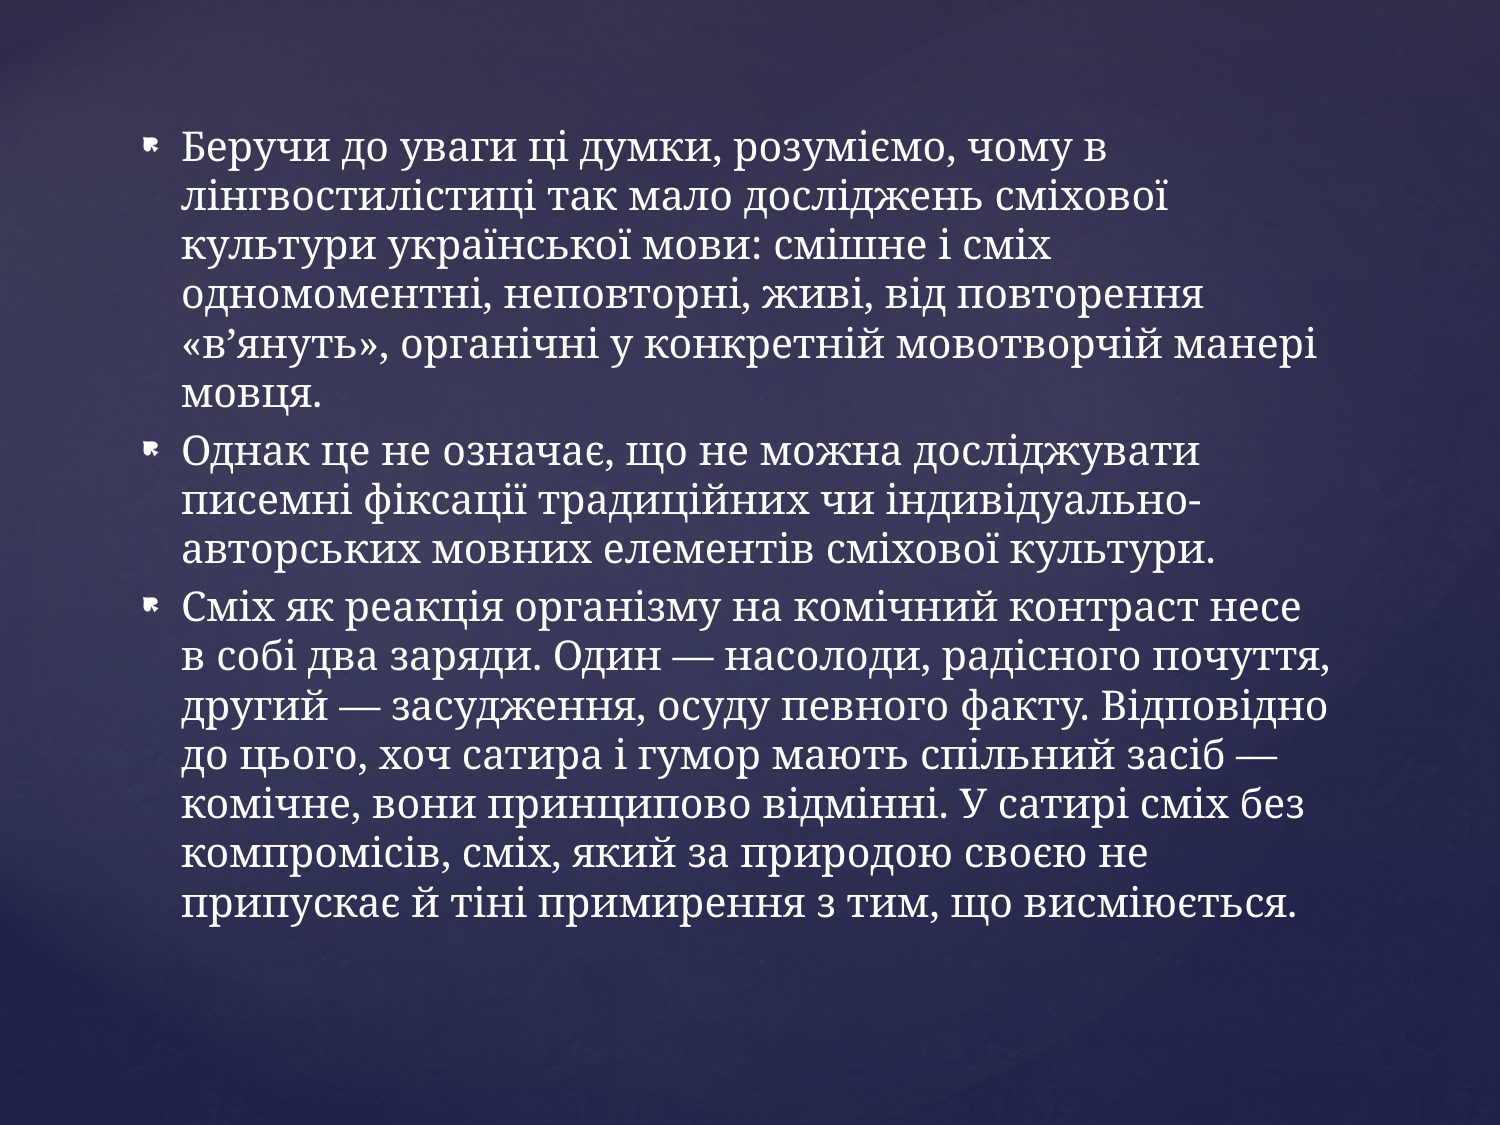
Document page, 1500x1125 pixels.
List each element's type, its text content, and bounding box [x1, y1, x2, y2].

list Беручи до уваги ці думки, розуміємо, чому в лінгвостилістиці так мало досліджень сміхової культури української мови: смішне і сміх одномоментні, неповторні, живі, від повторення «в’януть», органічні у конкретній мовотворчій манері мовця. Однак це не означає, що не можна досліджувати писемні фіксації традиційних чи індивідуально-авторських мовних елементів сміхової культури. Сміх як реакція організму на комічний контраст несе в собі два заряди. Один — насолоди, радісного почуття, другий — засудження, осуду певного факту. Відповідно до цього, хоч сатира і гумор мають спільний засіб — комічне, вони принципово відмінні. У сатирі сміх без компромісів, сміх, який за природою своєю не припускає й тіні примирення з тим, що висміюється. [123, 112, 1350, 988]
